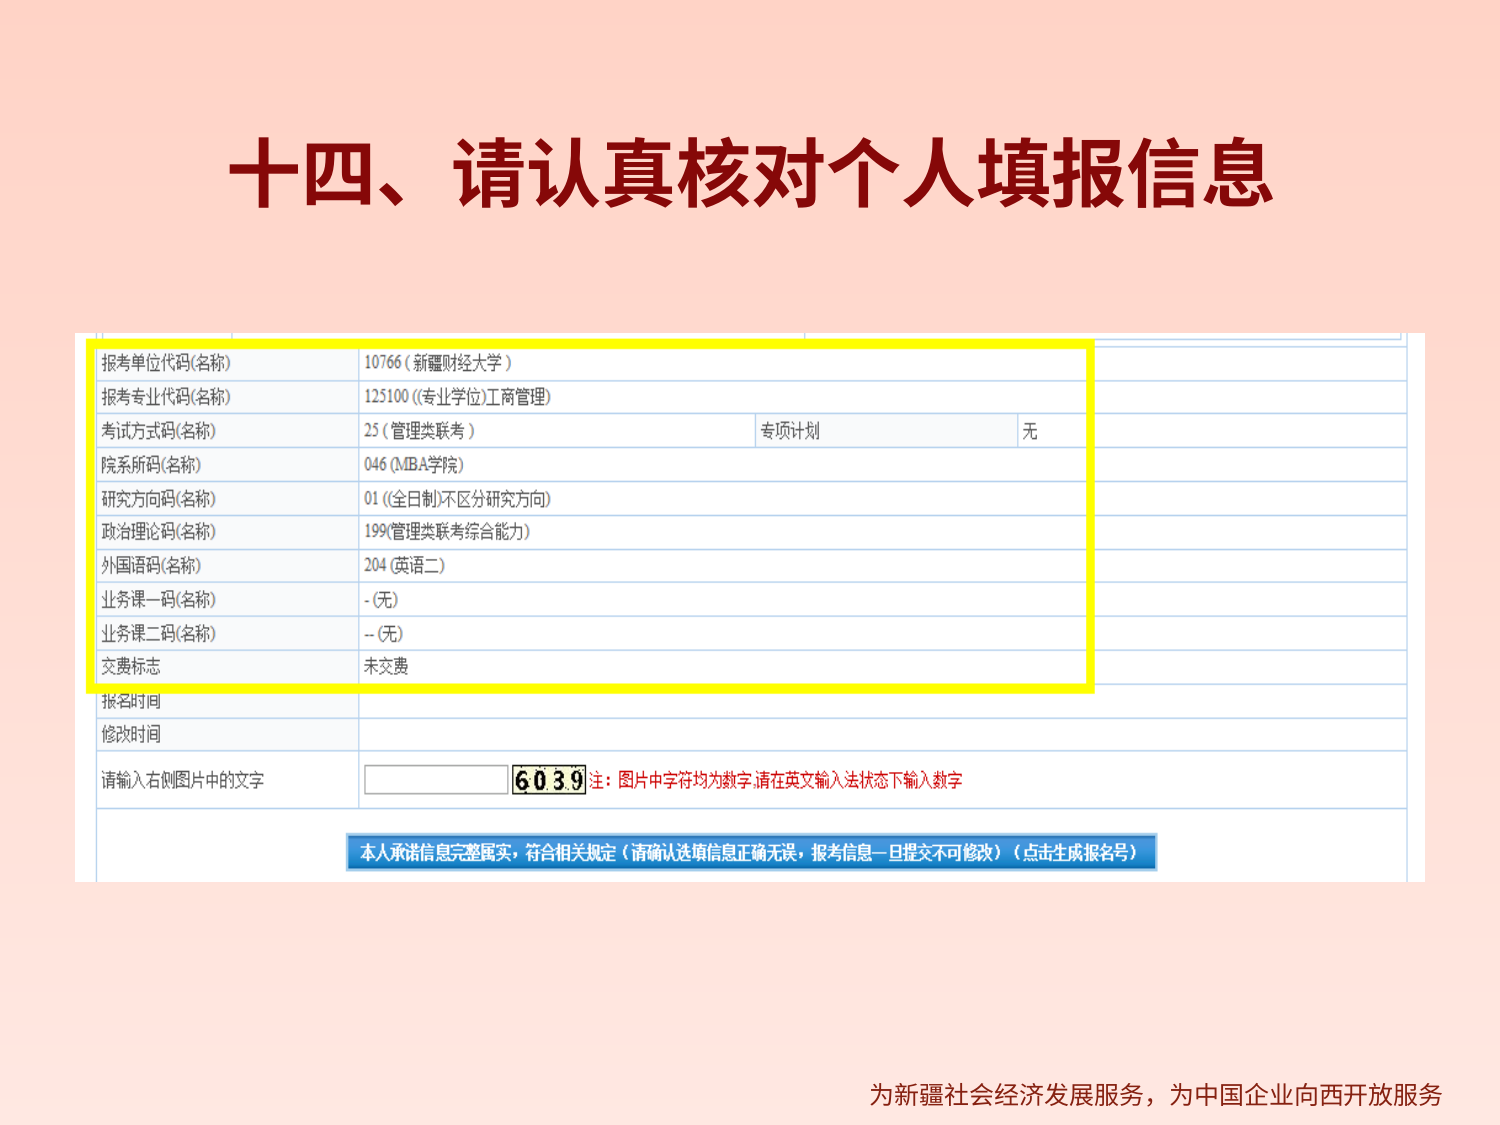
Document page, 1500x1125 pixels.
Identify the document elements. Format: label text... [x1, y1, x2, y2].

text_box 为新疆社会经济发展服务，为中国企业向西开放服务 [813, 1065, 1500, 1125]
title 十四、请认真核对个人填报信息 [76, 78, 1427, 266]
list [74, 333, 1426, 882]
